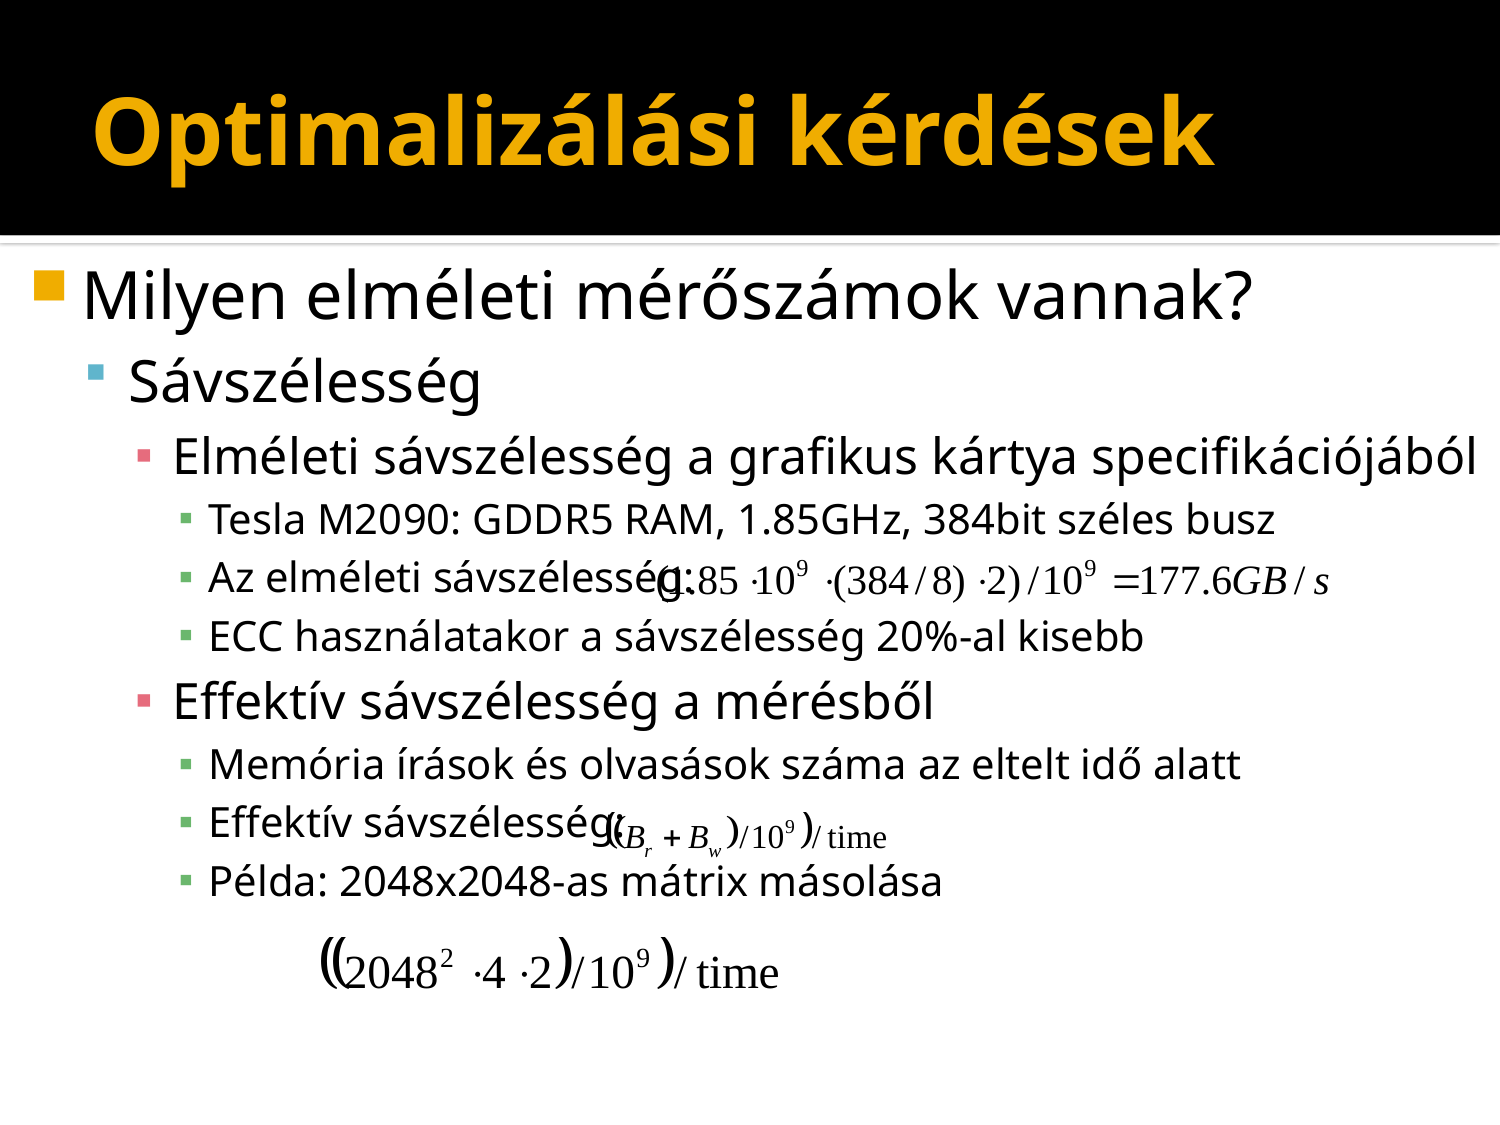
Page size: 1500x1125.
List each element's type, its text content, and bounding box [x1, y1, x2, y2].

list Milyen elméleti mérőszámok vannak? Sávszélesség Elméleti sávszélesség a grafikus kártya specifikációjából Tesla M2090: GDDR5 RAM, 1.85GHz, 384bit széles busz Az elméleti sávszélesség: ECC használatakor a sávszélesség 20%-al kisebb Effektív sávszélesség a mérésből Memória írások és olvasások száma az eltelt idő alatt Effektív sávszélesség: Példa: 2048x2048-as mátrix másolása [0, 237, 1500, 1125]
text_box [312, 937, 788, 1009]
title Optimalizálási kérdések [75, 25, 1425, 231]
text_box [599, 812, 894, 866]
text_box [649, 549, 1338, 613]
